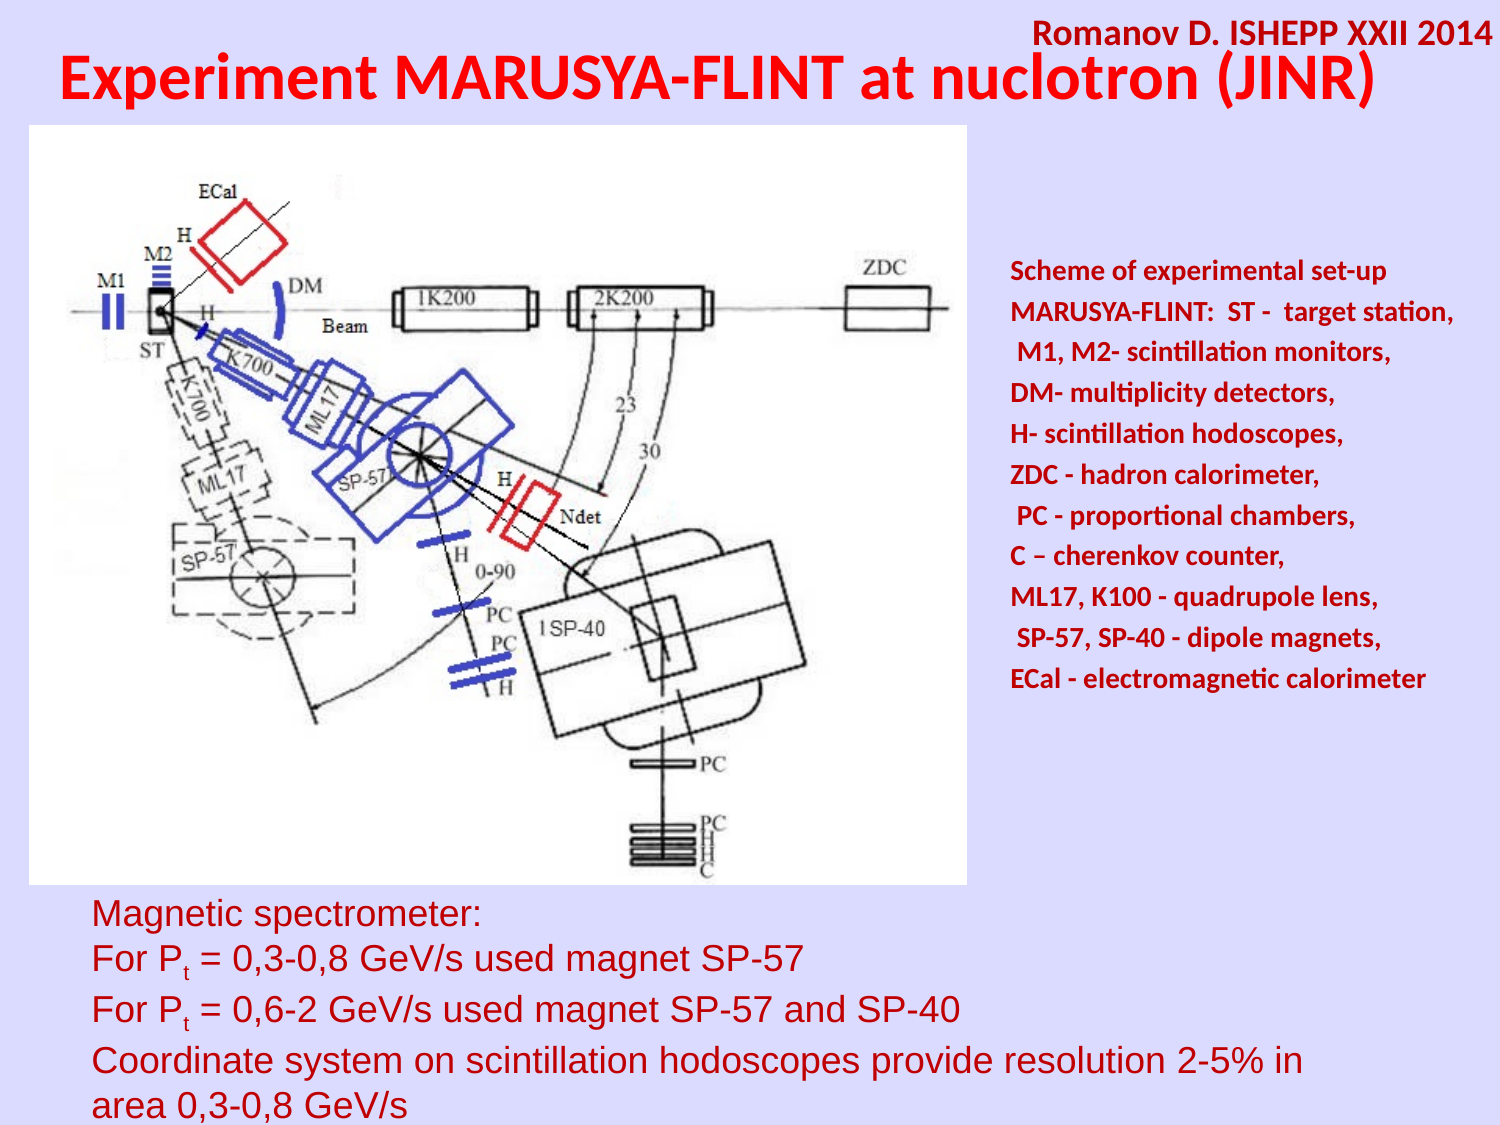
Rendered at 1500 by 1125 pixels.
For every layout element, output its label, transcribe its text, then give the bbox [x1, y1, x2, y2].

list Scheme of experimental set-up MARUSYA-FLINT: ST - target station, M1, M2- scintillation monitors, DM- multiplicity detectors, H- scintillation hodoscopes, ZDC - hadron calorimeter, PC - proportional chambers, C – cherenkov counter, ML17, K100 - quadrupole lens, SP-57, SP-40 - dipole magnets, ECal - electromagnetic calorimeter [977, 243, 1500, 752]
title Experiment MARUSYA-FLINT at nuclotron (JINR) [0, 0, 1439, 145]
text_box Magnetic spectrometer: For Pt = 0,3-0,8 GeV/s used magnet SP-57 For Pt = 0,6-2 GeV/s used magnet SP-57 and SP-40 Coordinate system on scintillation hodoscopes provide resolution 2-5% in area 0,3-0,8 GeV/s [76, 881, 1341, 1125]
text_box Romanov D. ISHEPP XXII 2014 [1017, 0, 1500, 61]
picture [29, 125, 967, 885]
